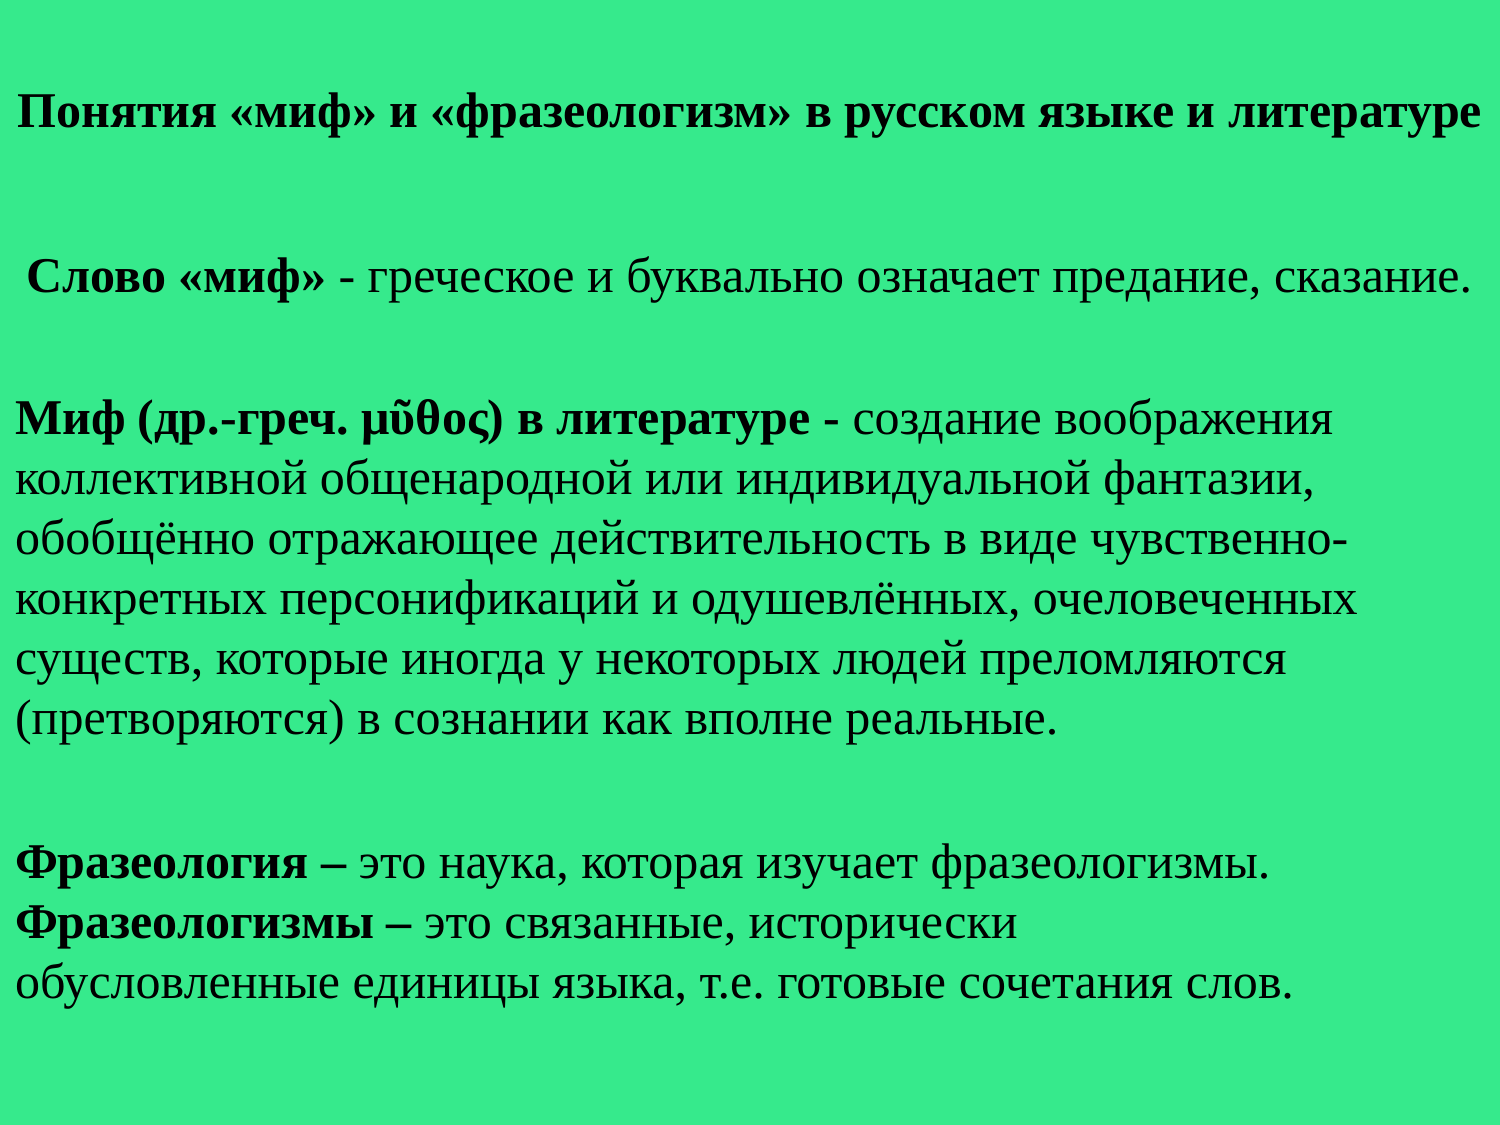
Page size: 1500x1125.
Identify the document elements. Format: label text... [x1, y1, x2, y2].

text_box Фразеология – это наука, которая изучает фразеологизмы. Фразеологизмы – это связанные, исторически обусловленные единицы языка, т.е. готовые сочетания слов. [0, 821, 1313, 1017]
text_box [152, 679, 1313, 741]
text_box Слово «миф» - греческое и буквально означает предание, сказание. [11, 234, 1500, 310]
text_box Понятия «миф» и «фразеологизм» в русском языке и литературе [0, 70, 1500, 145]
text_box Миф (др.-греч. μῦθος) в литературе - создание воображения коллективной общенародной или индивидуальной фантазии, обобщённо отражающее действительность в виде чувственно-конкретных персонификаций и одушевлённых, очеловеченных существ, которые иногда у некоторых людей преломляются (претворяются) в сознании как вполне реальные. [0, 376, 1500, 752]
